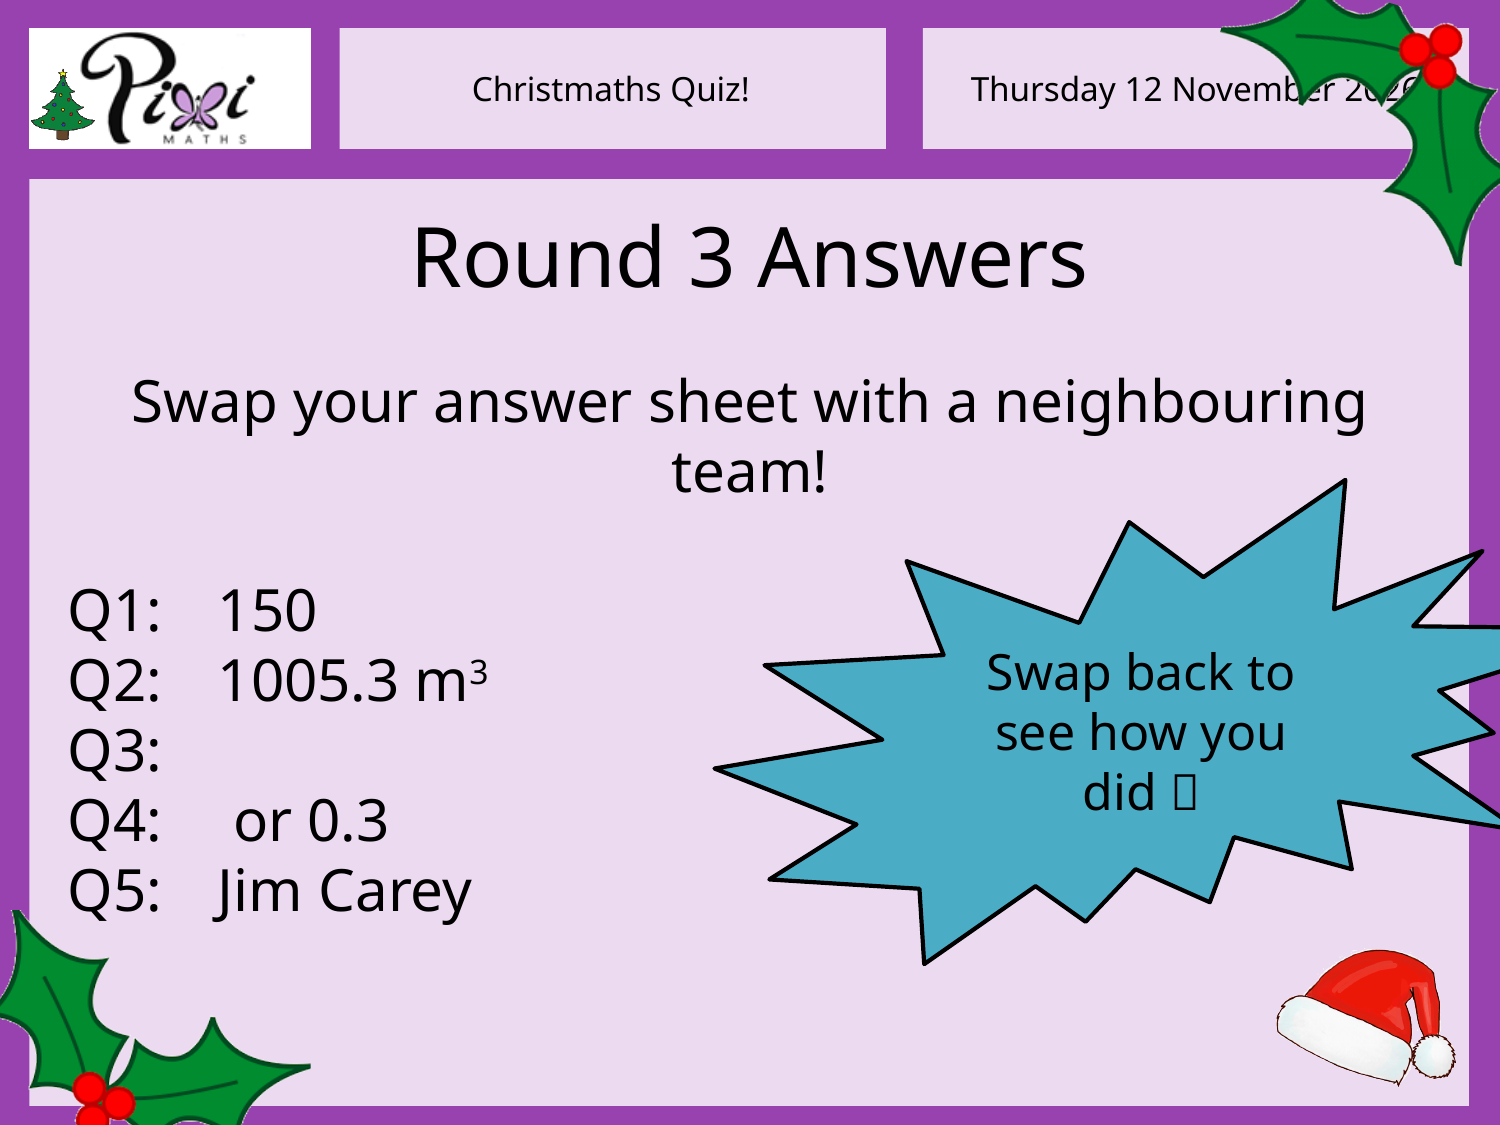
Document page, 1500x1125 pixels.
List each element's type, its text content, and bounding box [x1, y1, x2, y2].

text_box Swap back to see how you did  [712, 478, 1500, 967]
picture [1421, 674, 1500, 813]
picture [0, 0, 1500, 1125]
